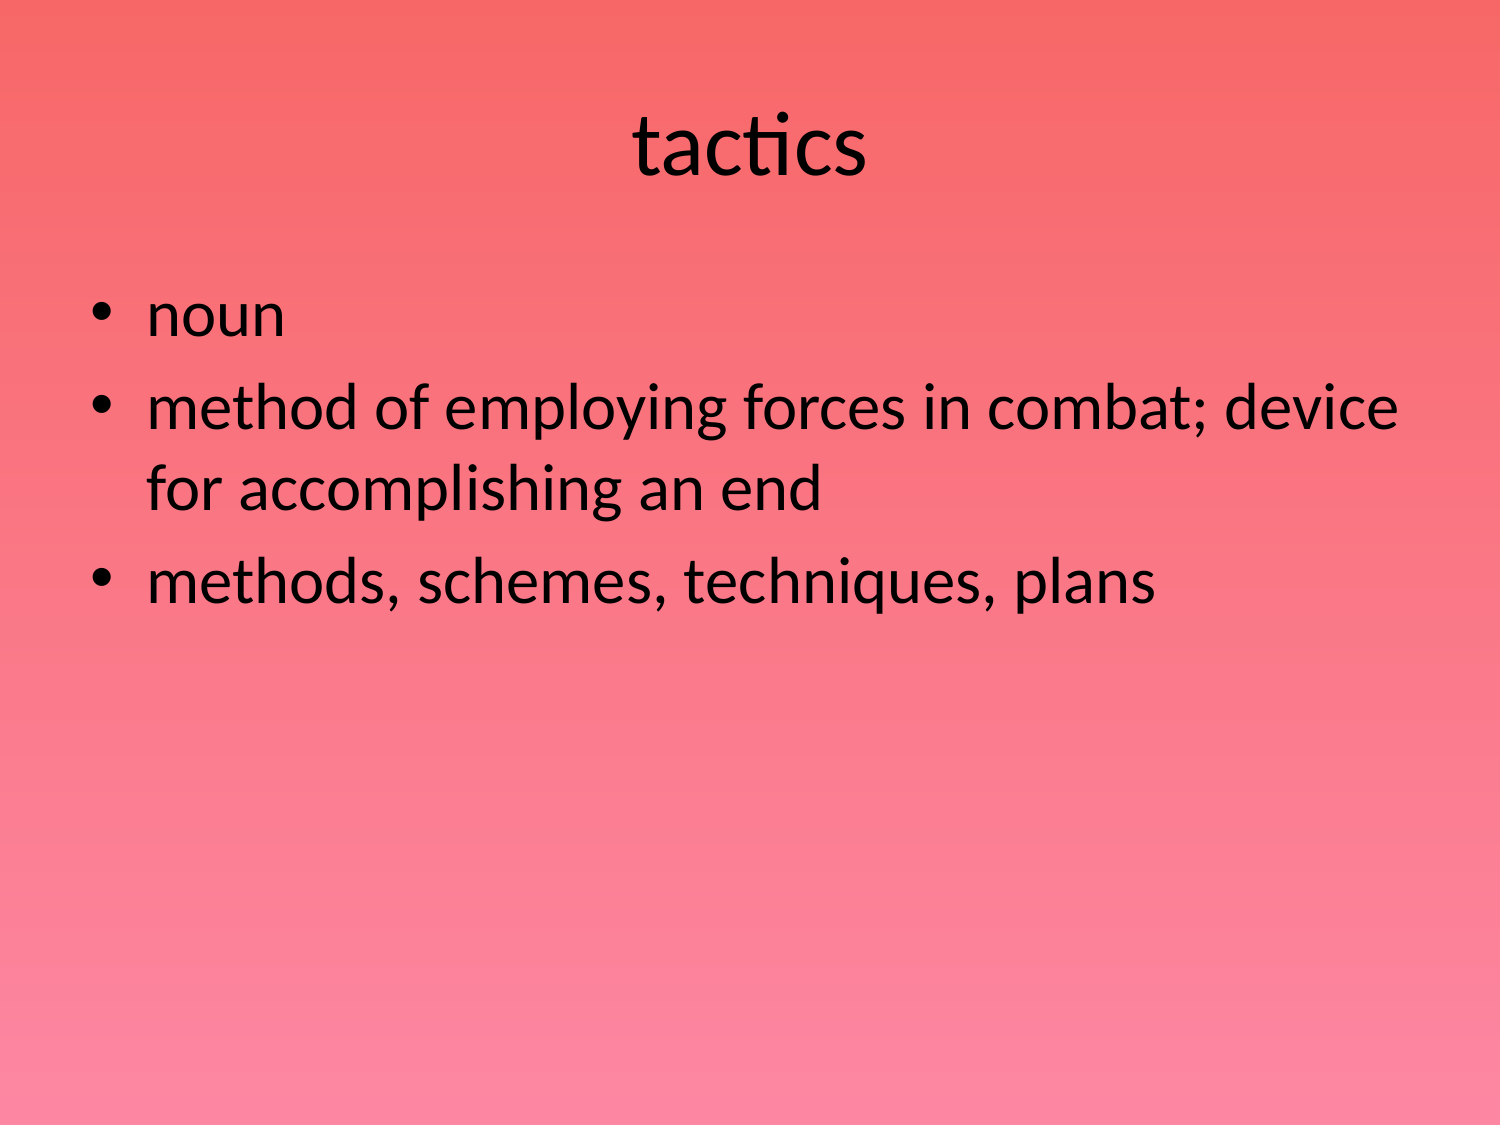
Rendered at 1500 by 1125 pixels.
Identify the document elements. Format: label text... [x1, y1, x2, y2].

list noun method of employing forces in combat; device for accomplishing an end methods, schemes, techniques, plans [75, 262, 1425, 1005]
title tactics [75, 45, 1425, 233]
